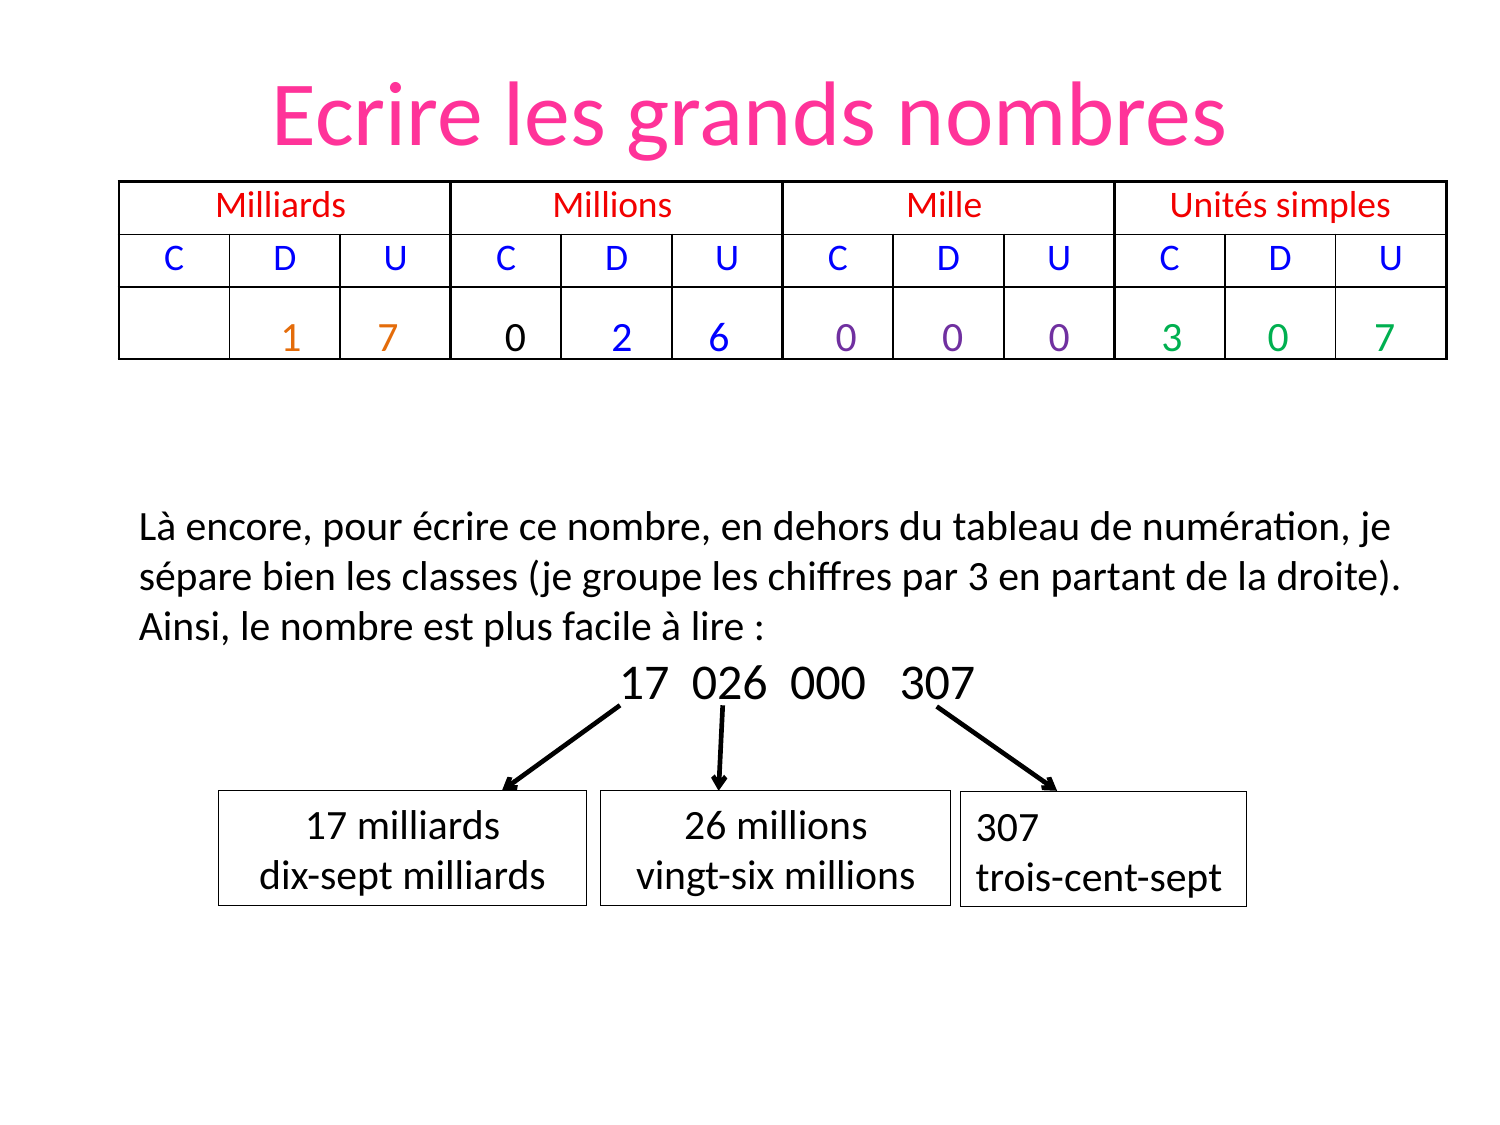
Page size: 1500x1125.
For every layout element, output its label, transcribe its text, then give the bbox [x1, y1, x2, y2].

table_cell [784, 288, 892, 358]
text_box 0 [490, 302, 548, 368]
table_header Millions [452, 183, 781, 234]
text_box 307 trois-cent-sept [960, 791, 1247, 907]
table_cell [1226, 288, 1335, 302]
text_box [501, 704, 621, 791]
table_cell U [673, 235, 781, 286]
title Ecrire les grands nombres [75, 45, 1425, 173]
table_cell [673, 288, 781, 358]
table_cell [1005, 288, 1113, 358]
table_cell C [784, 235, 892, 286]
table_cell [562, 288, 671, 358]
text_box 1 7 [265, 302, 420, 368]
table_cell D [230, 235, 339, 286]
table_cell U [341, 235, 449, 286]
table_cell [894, 288, 1003, 302]
table_cell [1336, 288, 1445, 358]
table_cell D [1226, 235, 1335, 286]
text_box Là encore, pour écrire ce nombre, en dehors du tableau de numération, je sépare bien les classes (je groupe les chiffres par 3 en partant de la droite). Ainsi, le nombre est plus facile à lire : 17 026 000 307 [123, 491, 1471, 717]
table_cell U [1005, 235, 1113, 286]
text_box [718, 704, 723, 791]
table_cell U [1336, 235, 1445, 286]
table_cell [1116, 288, 1224, 358]
table_cell D [562, 235, 671, 286]
table_header Unités simples [1116, 183, 1445, 234]
text_box 2 6 [596, 302, 750, 368]
text_box 3 0 7 [1146, 302, 1430, 368]
table_cell C [1116, 235, 1224, 286]
text_box 0 0 0 [820, 302, 1105, 368]
table_cell C [452, 235, 560, 286]
table_cell [230, 288, 339, 358]
table_cell C [120, 235, 229, 286]
table_header Milliards [120, 183, 449, 234]
table_cell [341, 288, 449, 358]
table_cell [120, 288, 229, 358]
table_cell [452, 288, 560, 358]
text_box 26 millions vingt-six millions [600, 790, 951, 906]
table_header Mille [784, 183, 1113, 234]
table_cell D [894, 235, 1003, 286]
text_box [936, 706, 1058, 792]
text_box 17 milliards dix-sept milliards [218, 790, 587, 906]
